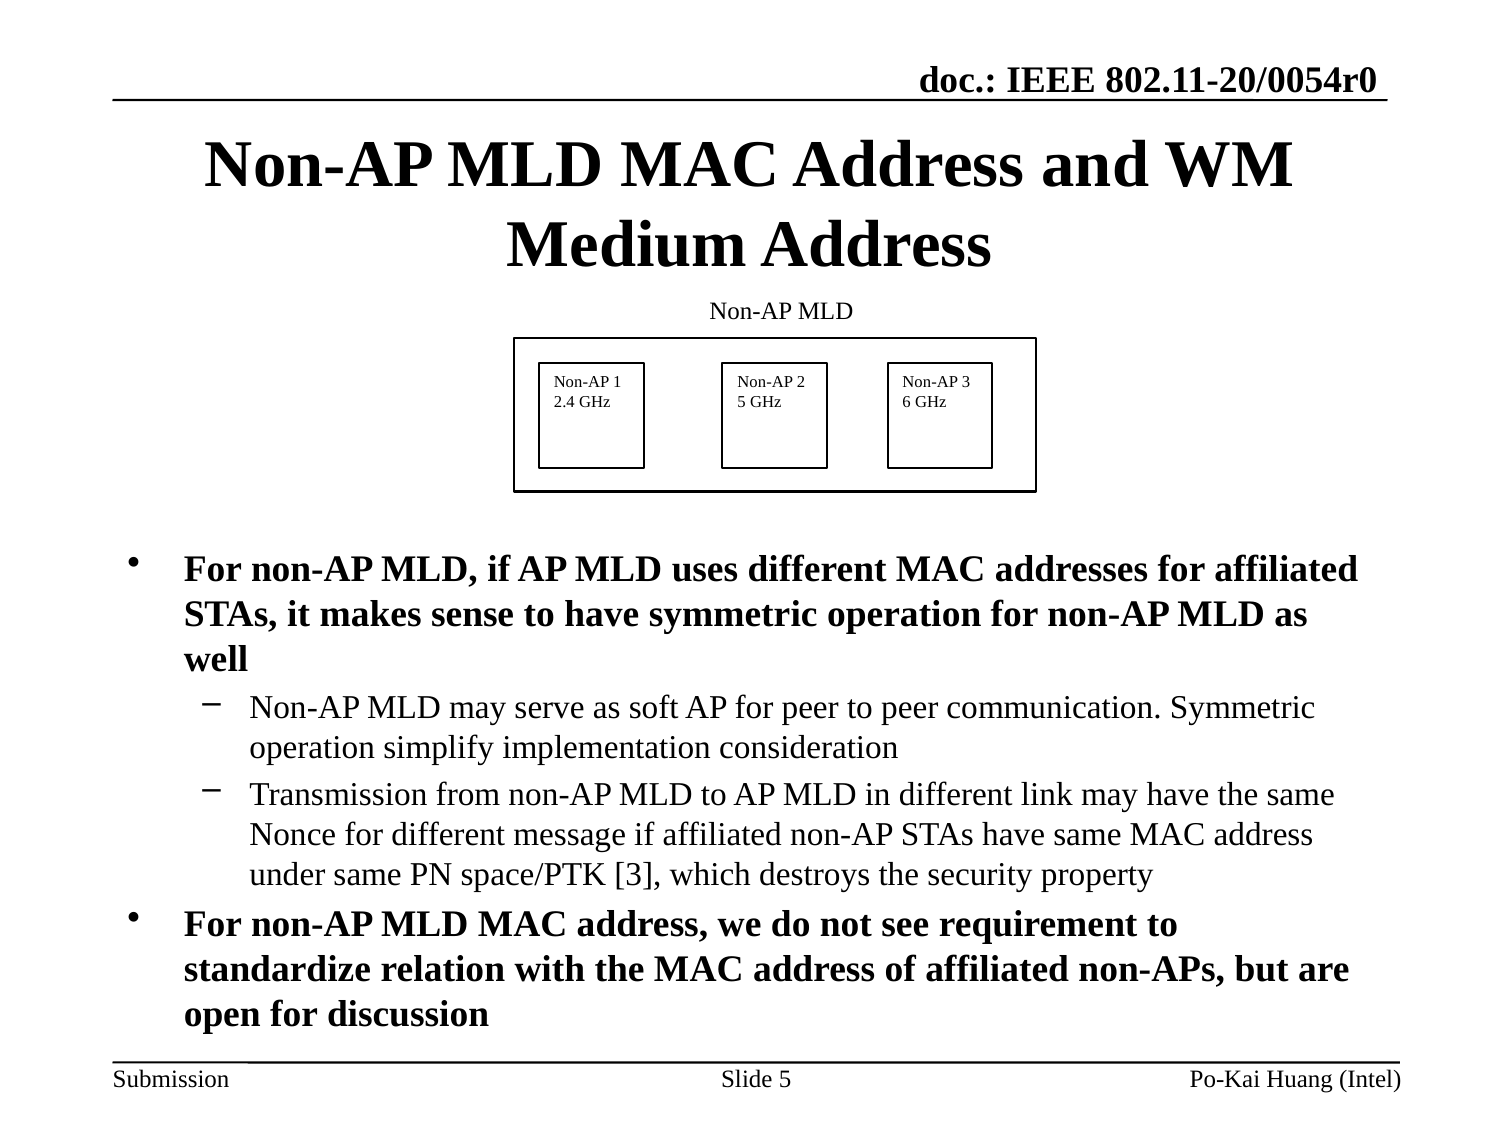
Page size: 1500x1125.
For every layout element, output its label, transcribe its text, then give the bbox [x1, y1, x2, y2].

text_box Non-AP MLD [694, 287, 888, 333]
text_box [513, 338, 1036, 492]
text_box Non-AP 2 5 GHz [722, 363, 828, 468]
title Non-AP MLD MAC Address and WM Medium Address [112, 112, 1388, 288]
slide_number Slide 5 [712, 1061, 800, 1093]
list For non-AP MLD, if AP MLD uses different MAC addresses for affiliated STAs, it makes sense to have symmetric operation for non-AP MLD as well Non-AP MLD may serve as soft AP for peer to peer communication. Symmetric operation simplify implementation consideration Transmission from non-AP MLD to AP MLD in different link may have the same Nonce for different message if affiliated non-AP STAs have same MAC address under same PN space/PTK [3], which destroys the security property For non-AP MLD MAC address, we do not see requirement to standardize relation with the MAC address of affiliated non-APs, but are open for discussion [112, 326, 1388, 1002]
text_box Non-AP 3 6 GHz [887, 363, 993, 468]
footer Po-Kai Huang (Intel) [1186, 1061, 1402, 1093]
text_box Non-AP 1 2.4 GHz [538, 363, 644, 468]
